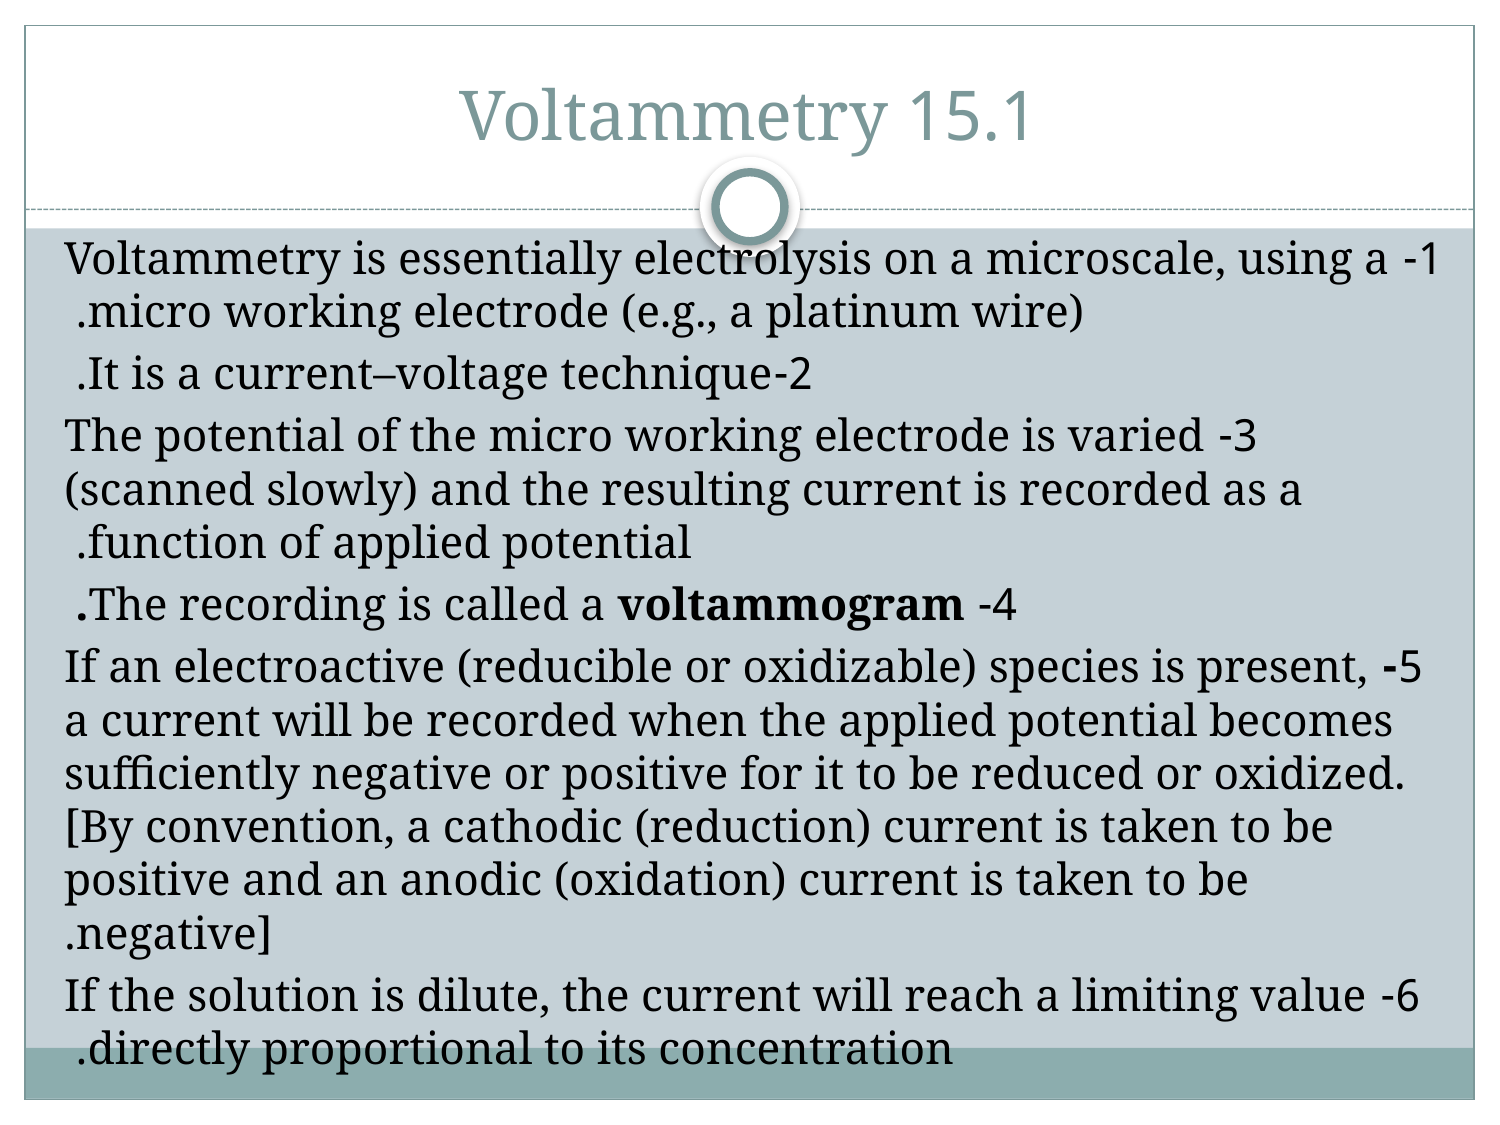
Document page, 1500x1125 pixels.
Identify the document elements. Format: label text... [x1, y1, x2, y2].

list 1- Voltammetry is essentially electrolysis on a microscale, using a micro working electrode (e.g., a platinum wire). 2-It is a current–voltage technique. 3- The potential of the micro working electrode is varied (scanned slowly) and the resulting current is recorded as a function of applied potential. 4- The recording is called a voltammogram. 5- If an electroactive (reducible or oxidizable) species is present, a current will be recorded when the applied potential becomes sufficiently negative or positive for it to be reduced or oxidized. [By convention, a cathodic (reduction) current is taken to be positive and an anodic (oxidation) current is taken to be negative]. 6- If the solution is dilute, the current will reach a limiting value directly proportional to its concentration. [49, 222, 1465, 1090]
title 15.1 Voltammetry [49, 37, 1450, 162]
